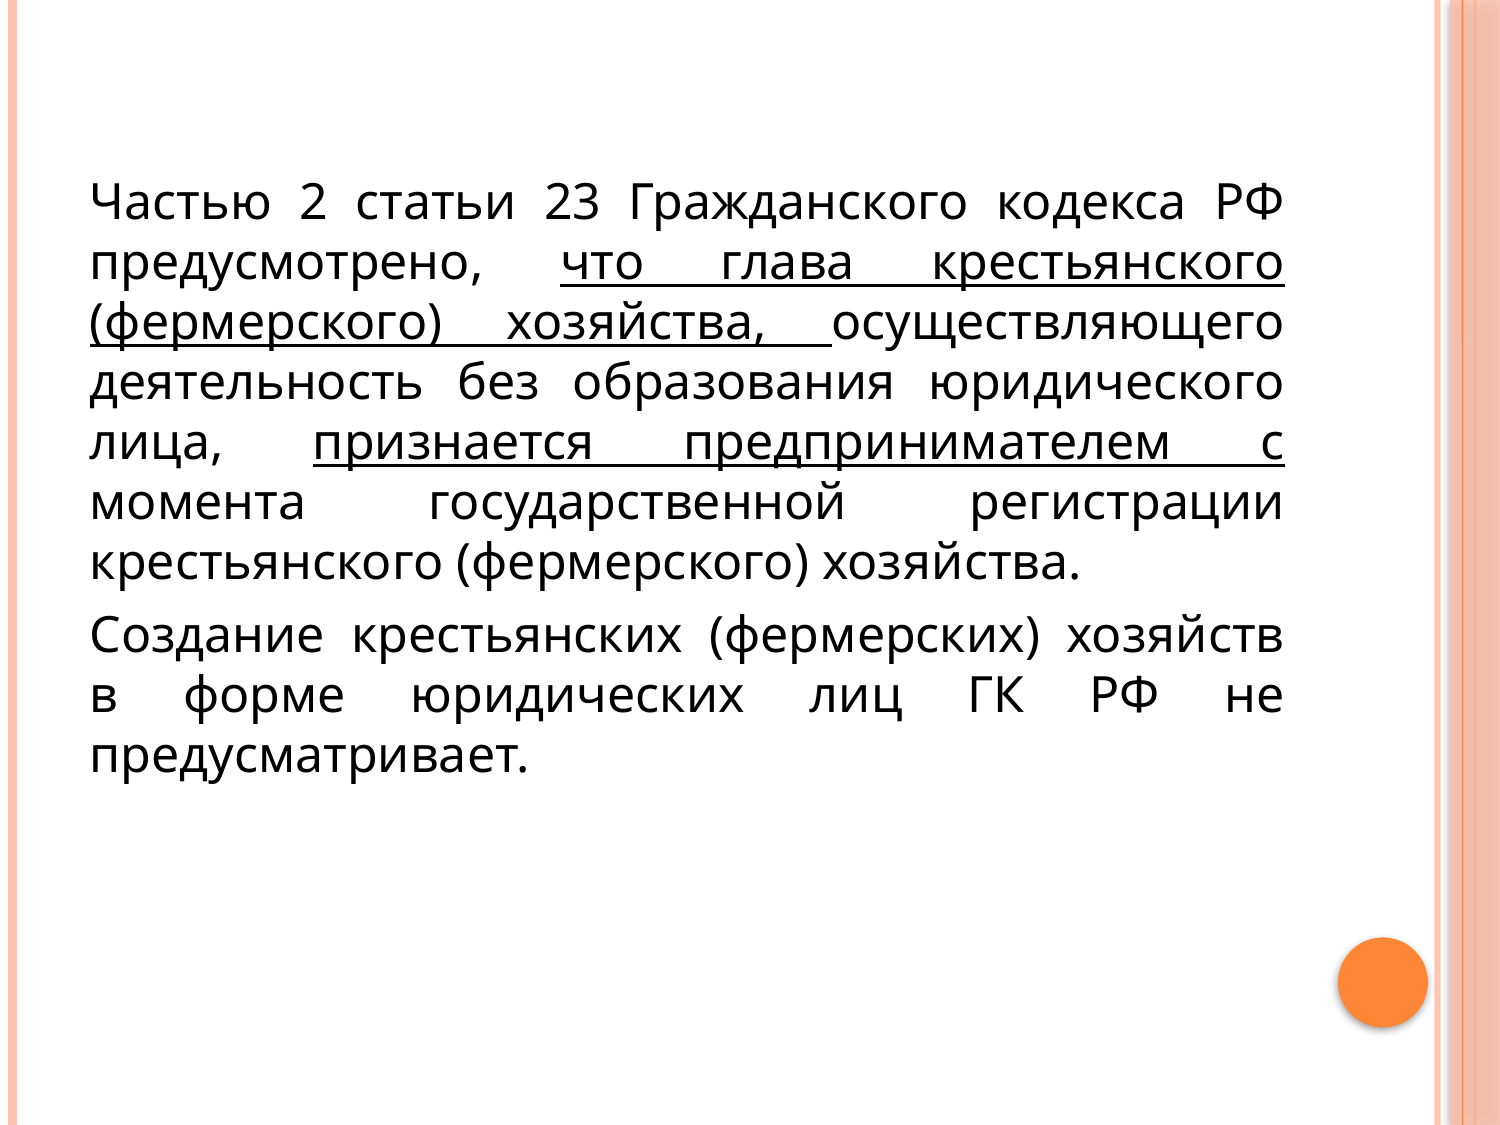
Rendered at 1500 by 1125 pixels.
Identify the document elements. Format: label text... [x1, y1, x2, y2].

list Частью 2 статьи 23 Гражданского кодекса РФ предусмотрено, что глава крестьянского (фермерского) хозяйства, осуществляющего деятельность без образования юридического лица, признается предпринимателем с момента государственной регистрации крестьянского (фермерского) хозяйства. Создание крестьянских (фермерских) хозяйств в форме юридических лиц ГК РФ не предусматривает. [75, 90, 1300, 1062]
